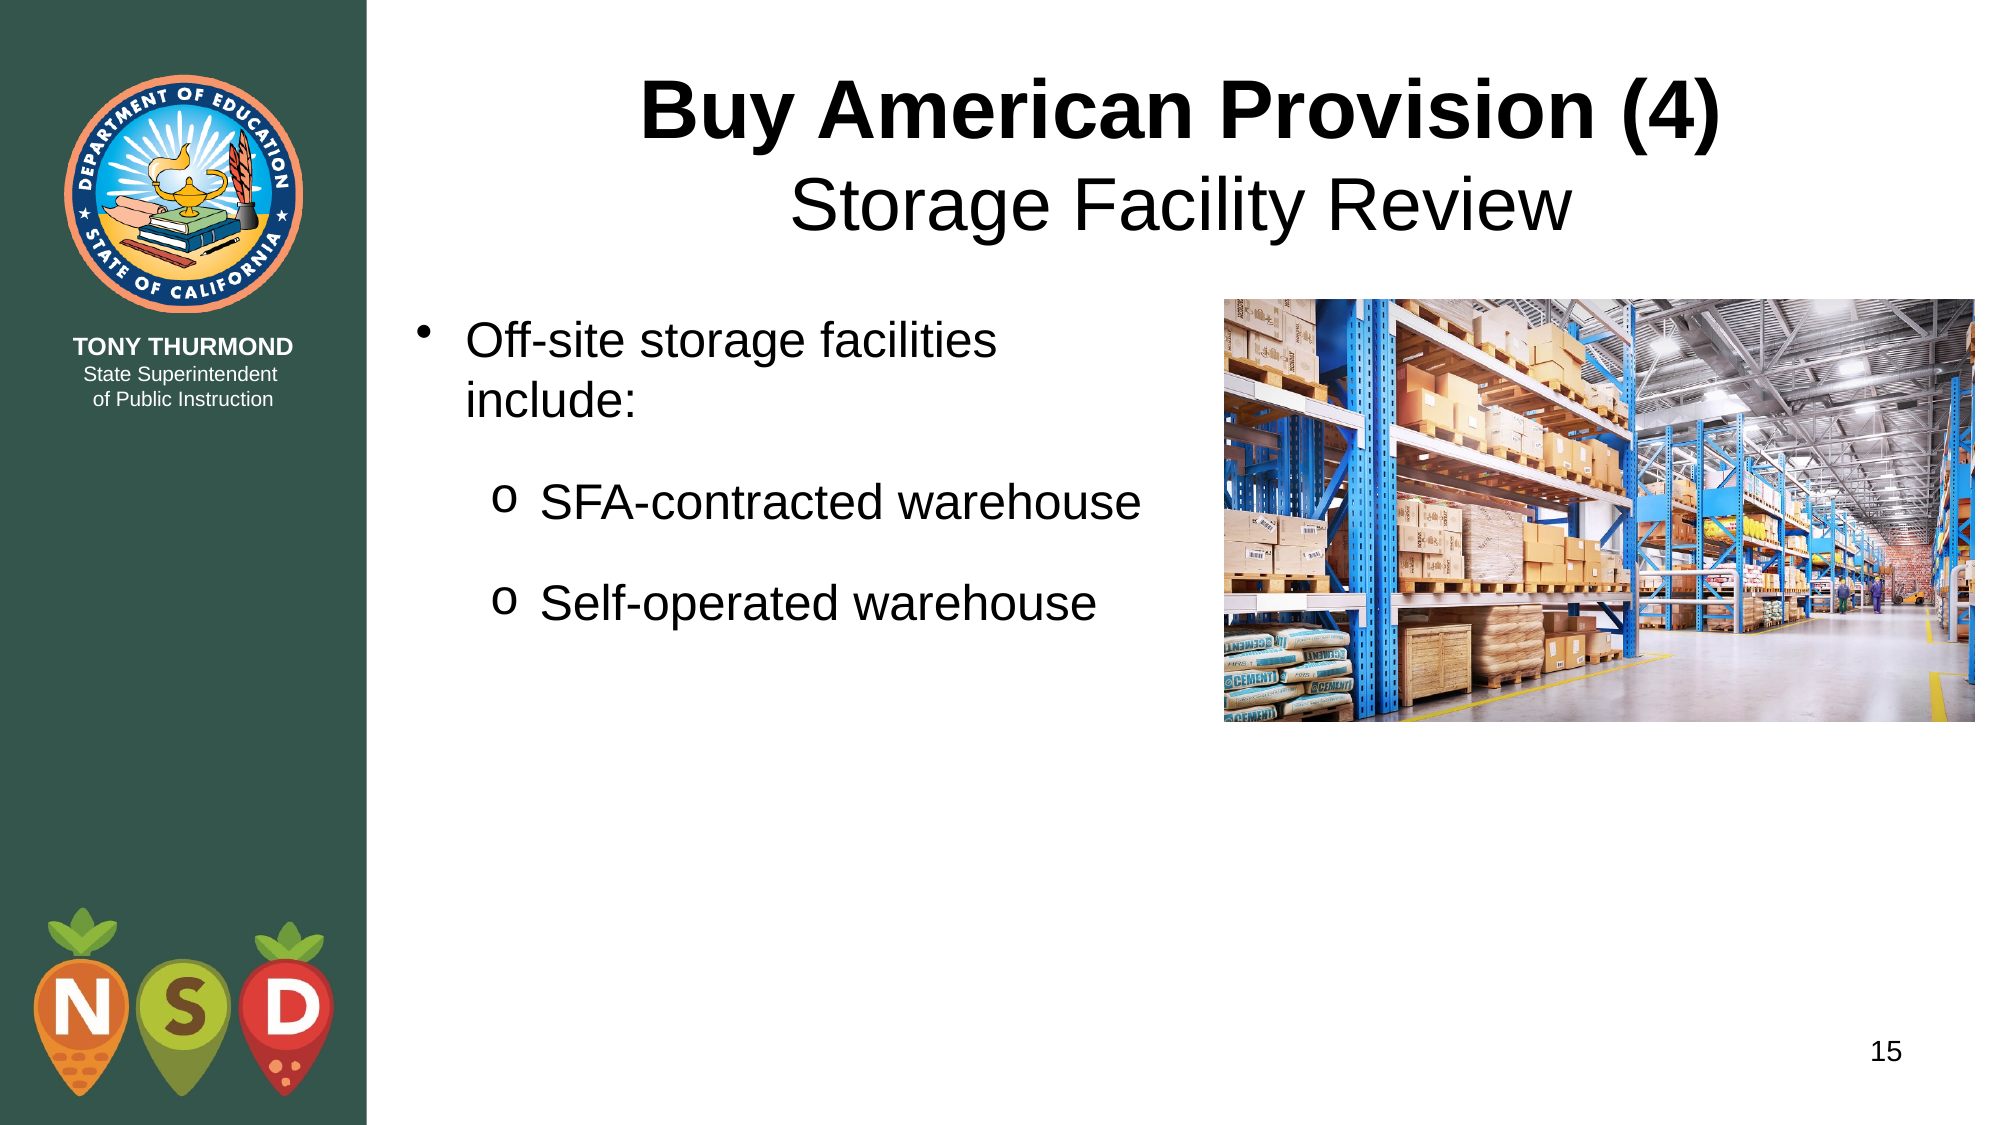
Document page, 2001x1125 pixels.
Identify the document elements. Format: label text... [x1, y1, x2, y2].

picture [13, 892, 354, 1108]
list Off-site storage facilities include: SFA-contracted warehouse Self-operated warehouse [400, 299, 1181, 975]
slide_number 15 [1551, 1025, 1918, 1100]
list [1224, 299, 1975, 722]
picture [64, 74, 303, 313]
title Buy American Provision (4) Storage Facility Review [375, 37, 1988, 263]
